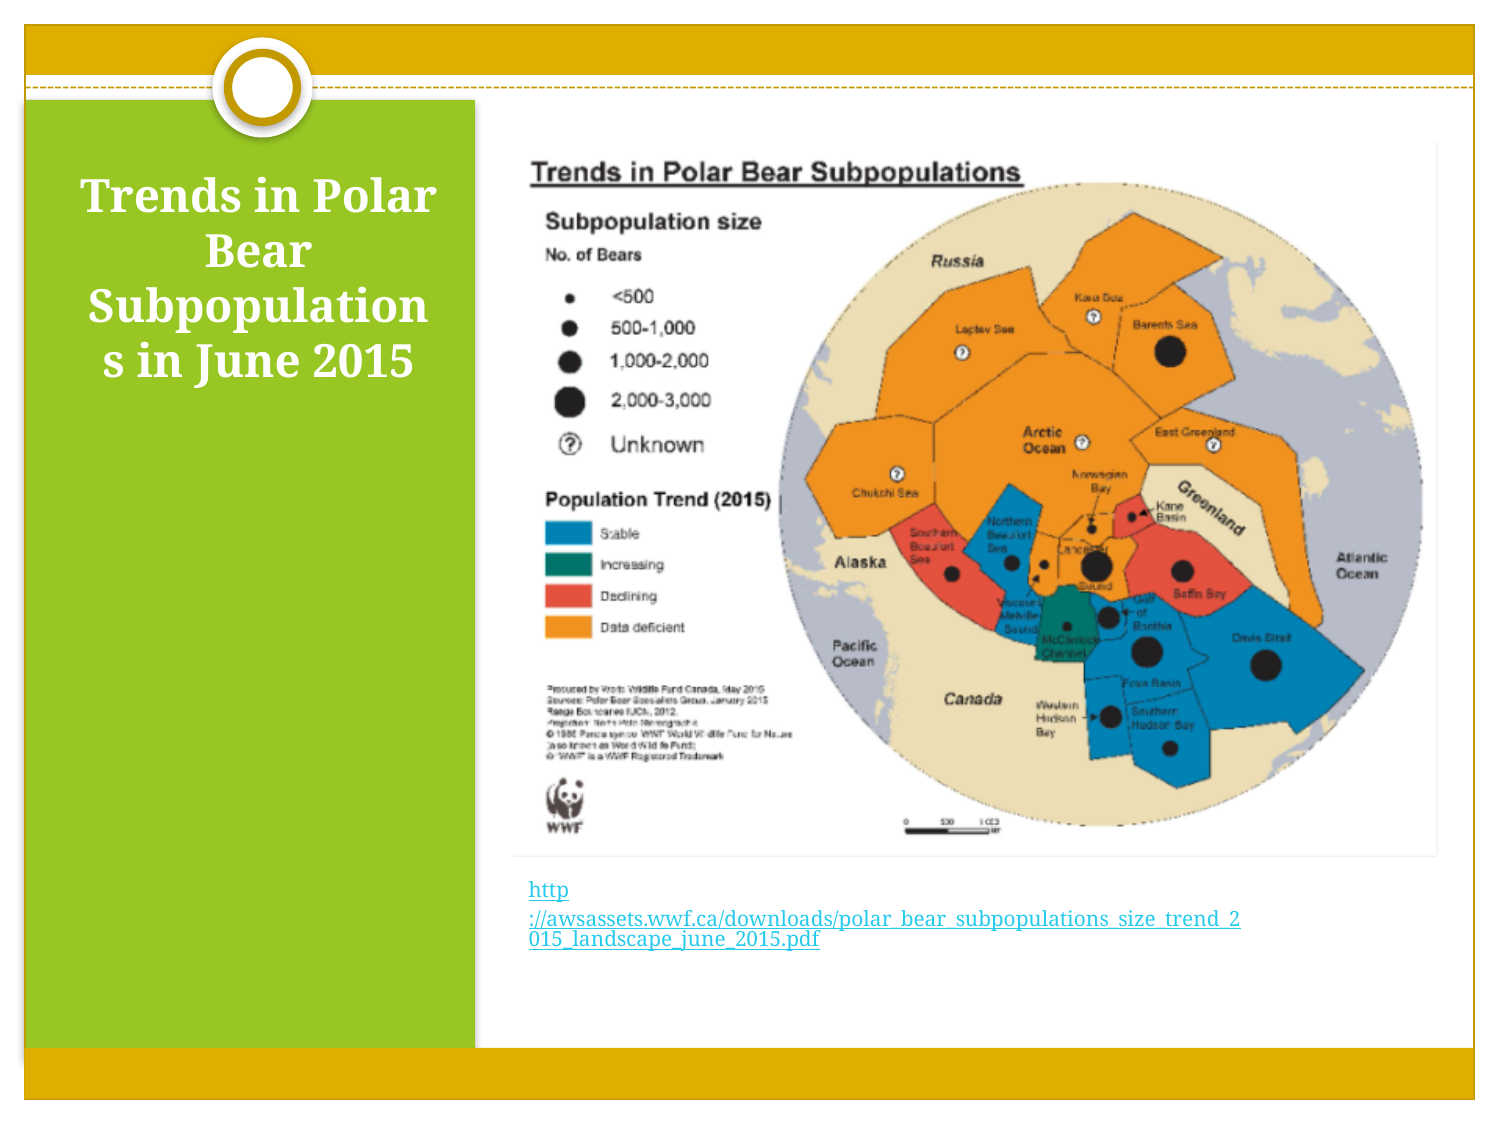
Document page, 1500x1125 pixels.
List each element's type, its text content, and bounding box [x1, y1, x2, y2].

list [513, 142, 1439, 858]
text_box http://awsassets.wwf.ca/downloads/polar_bear_subpopulations_size_trend_2015_landscape_june_2015.pdf [513, 869, 1264, 941]
title Trends in Polar Bear Subpopulations in June 2015 [64, 231, 453, 395]
